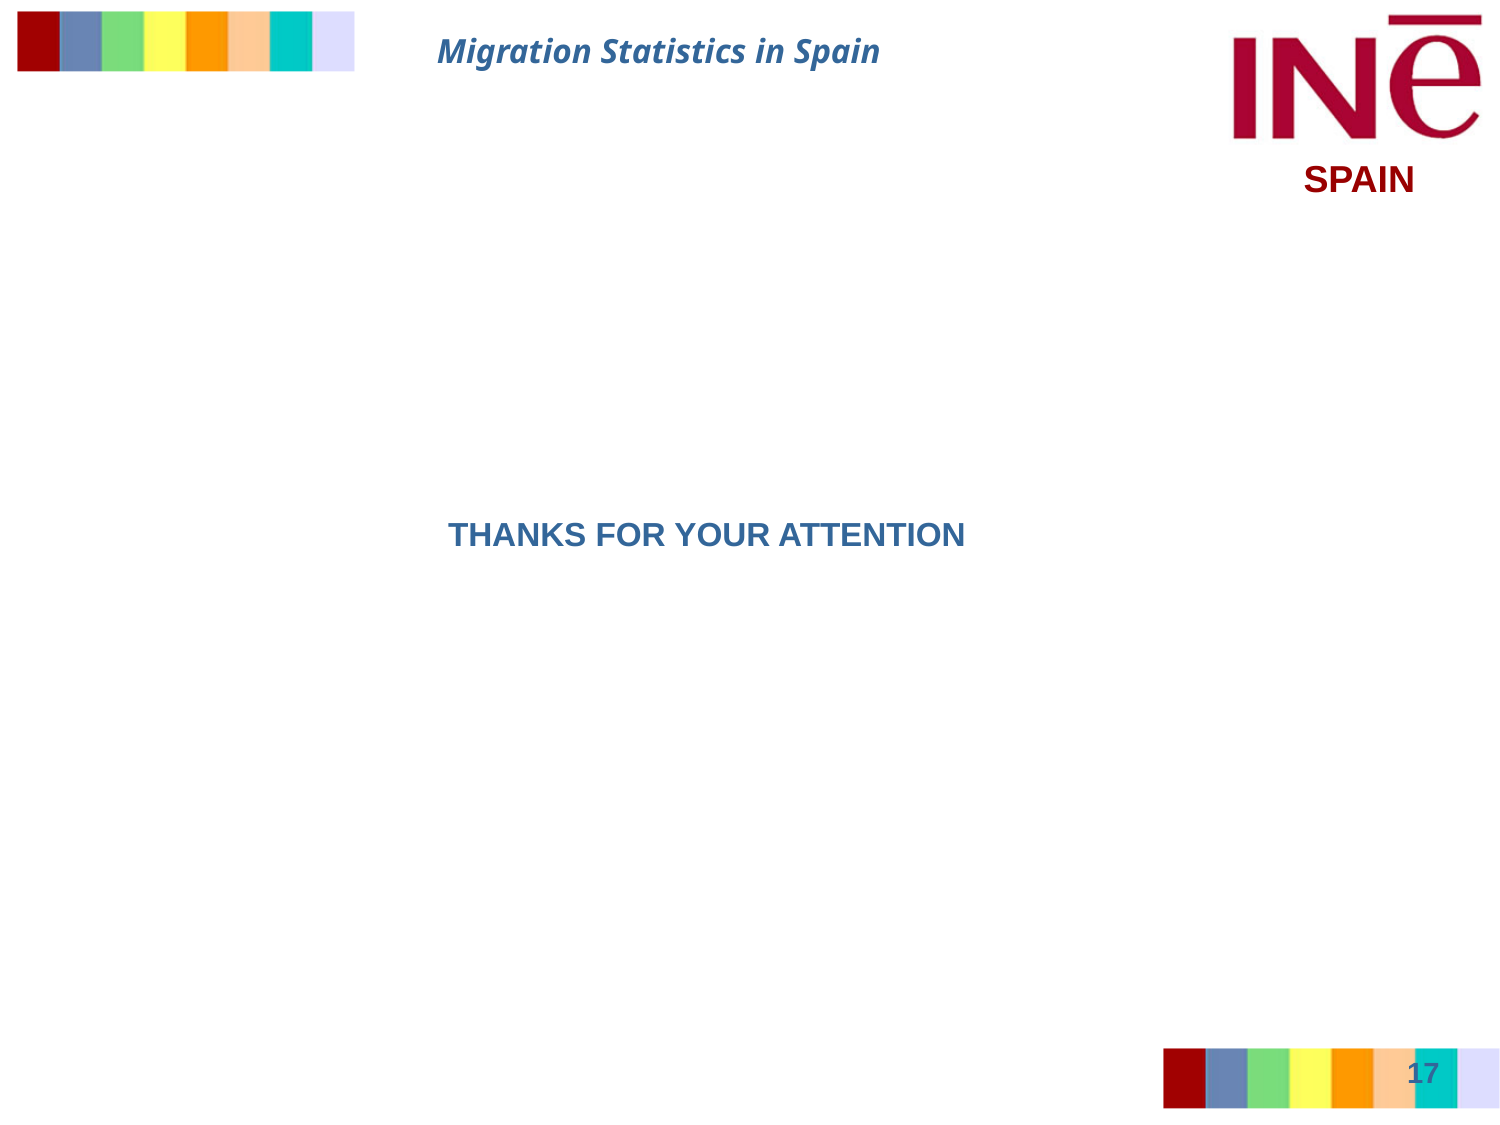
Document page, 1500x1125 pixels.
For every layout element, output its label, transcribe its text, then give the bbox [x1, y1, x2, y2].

picture [1222, 0, 1500, 149]
text_box THANKS FOR YOUR ATTENTION [433, 510, 982, 562]
slide_number 17 [1104, 1046, 1455, 1125]
picture [13, 7, 361, 81]
picture [1159, 1044, 1500, 1118]
